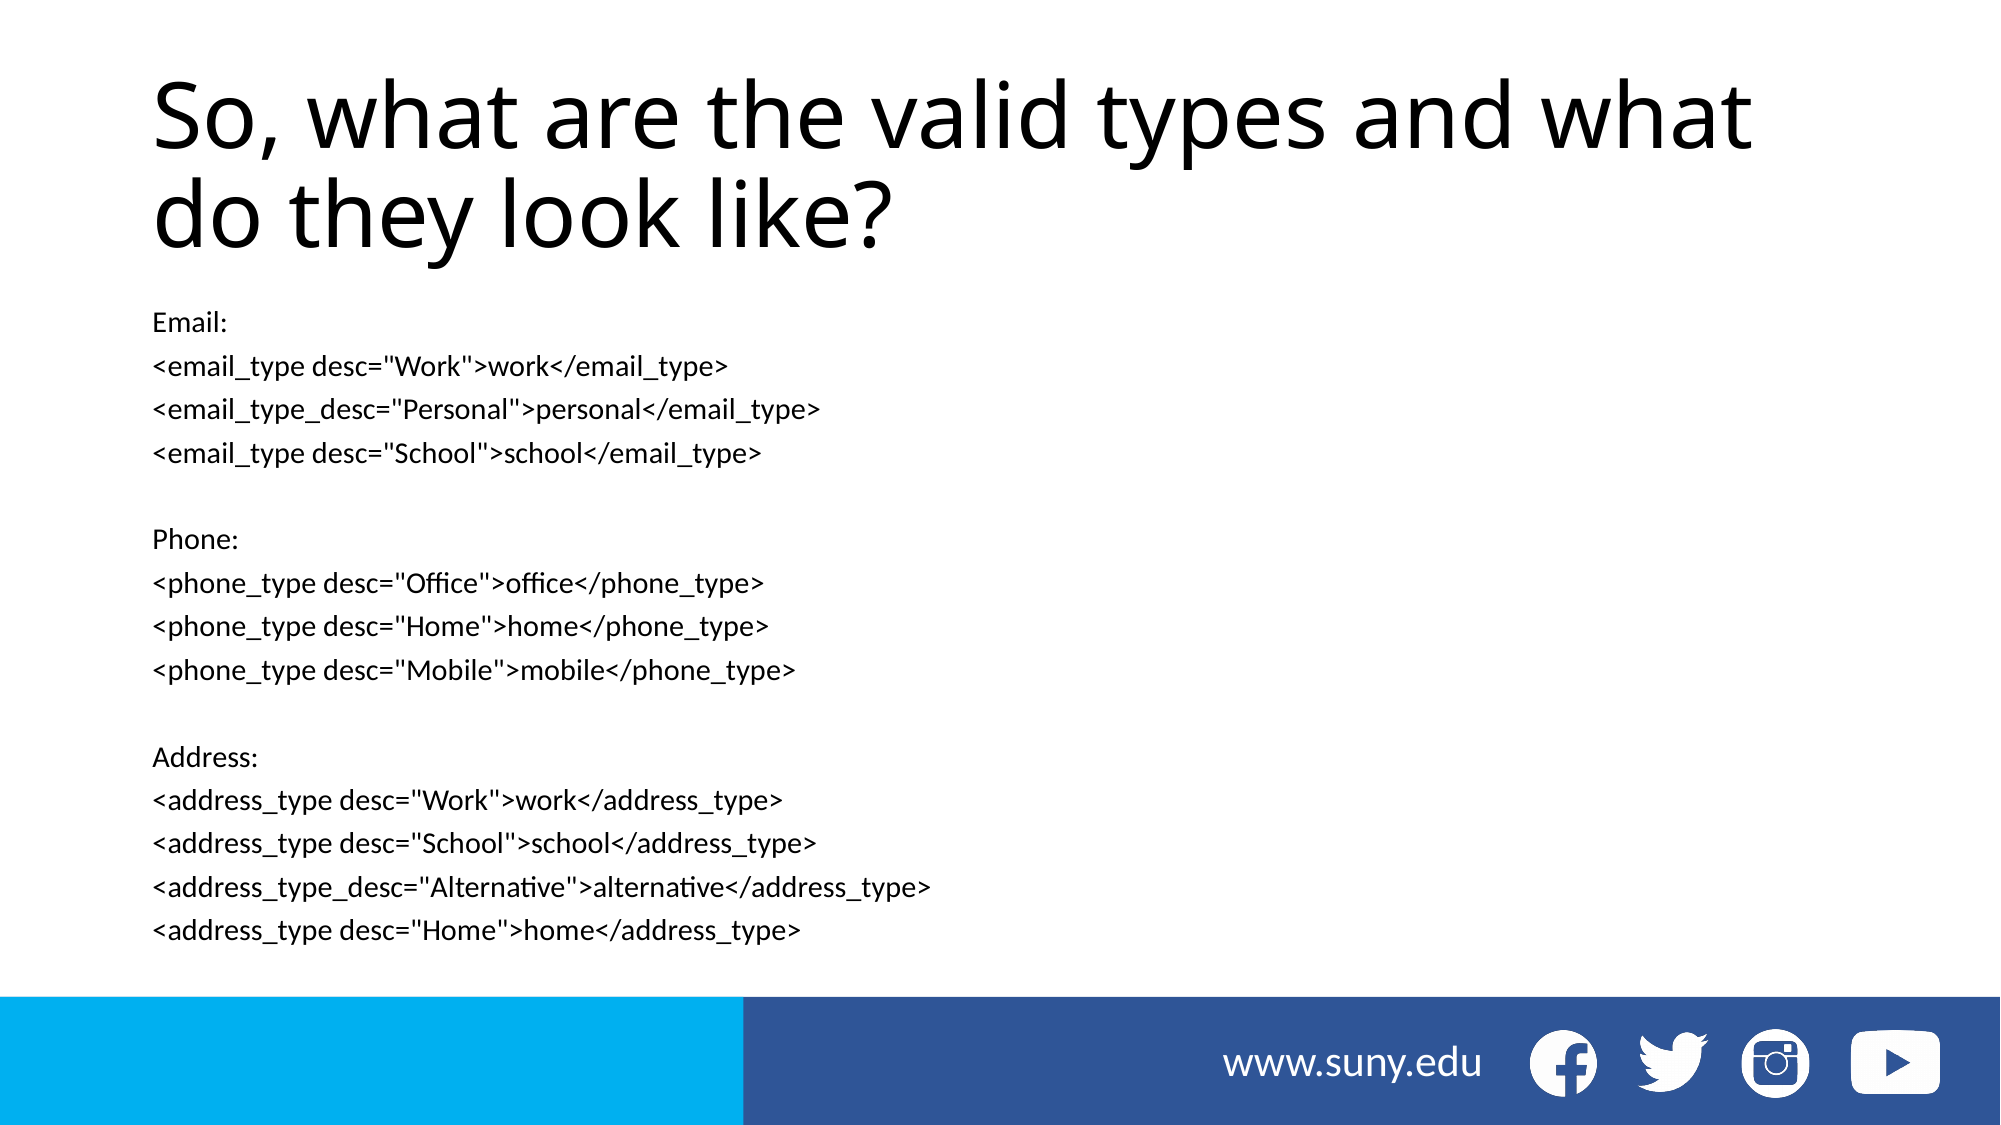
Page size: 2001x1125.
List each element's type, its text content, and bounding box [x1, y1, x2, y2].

title So, what are the valid types and what do they look like? [137, 59, 1863, 278]
text_box [744, 996, 2000, 1125]
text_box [1029, 1025, 1940, 1098]
text_box [0, 996, 744, 1125]
list Email: <email_type desc="Work">work</email_type> <email_type_desc="Personal">personal</email_type> <email_type desc="School">school</email_type> Phone: <phone_type desc="Office">office</phone_type> <phone_type desc="Home">home</phone_type> <phone_type desc="Mobile">mobile</phone_type> Address: <address_type desc="Work">work</address_type> <address_type desc="School">school</address_type> <address_type_desc="Alternative">alternative</address_type> <address_type desc="Home">home</address_type> [137, 299, 1810, 963]
